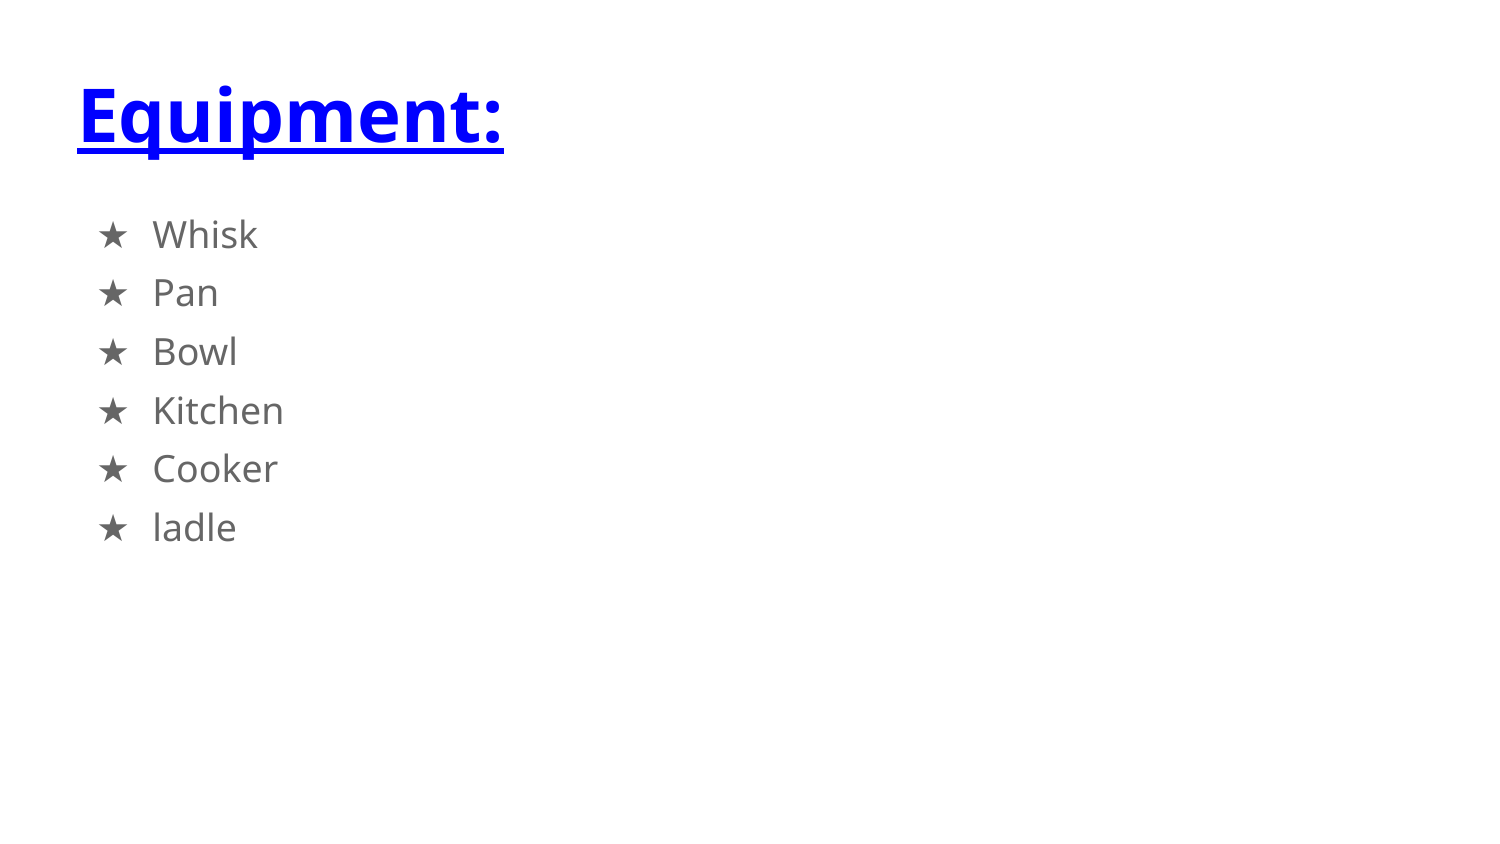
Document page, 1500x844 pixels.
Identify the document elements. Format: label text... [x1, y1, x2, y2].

title Equipment: [62, 48, 1461, 109]
list Whisk Pan Bowl Kitchen Cooker ladle [62, 109, 1461, 658]
